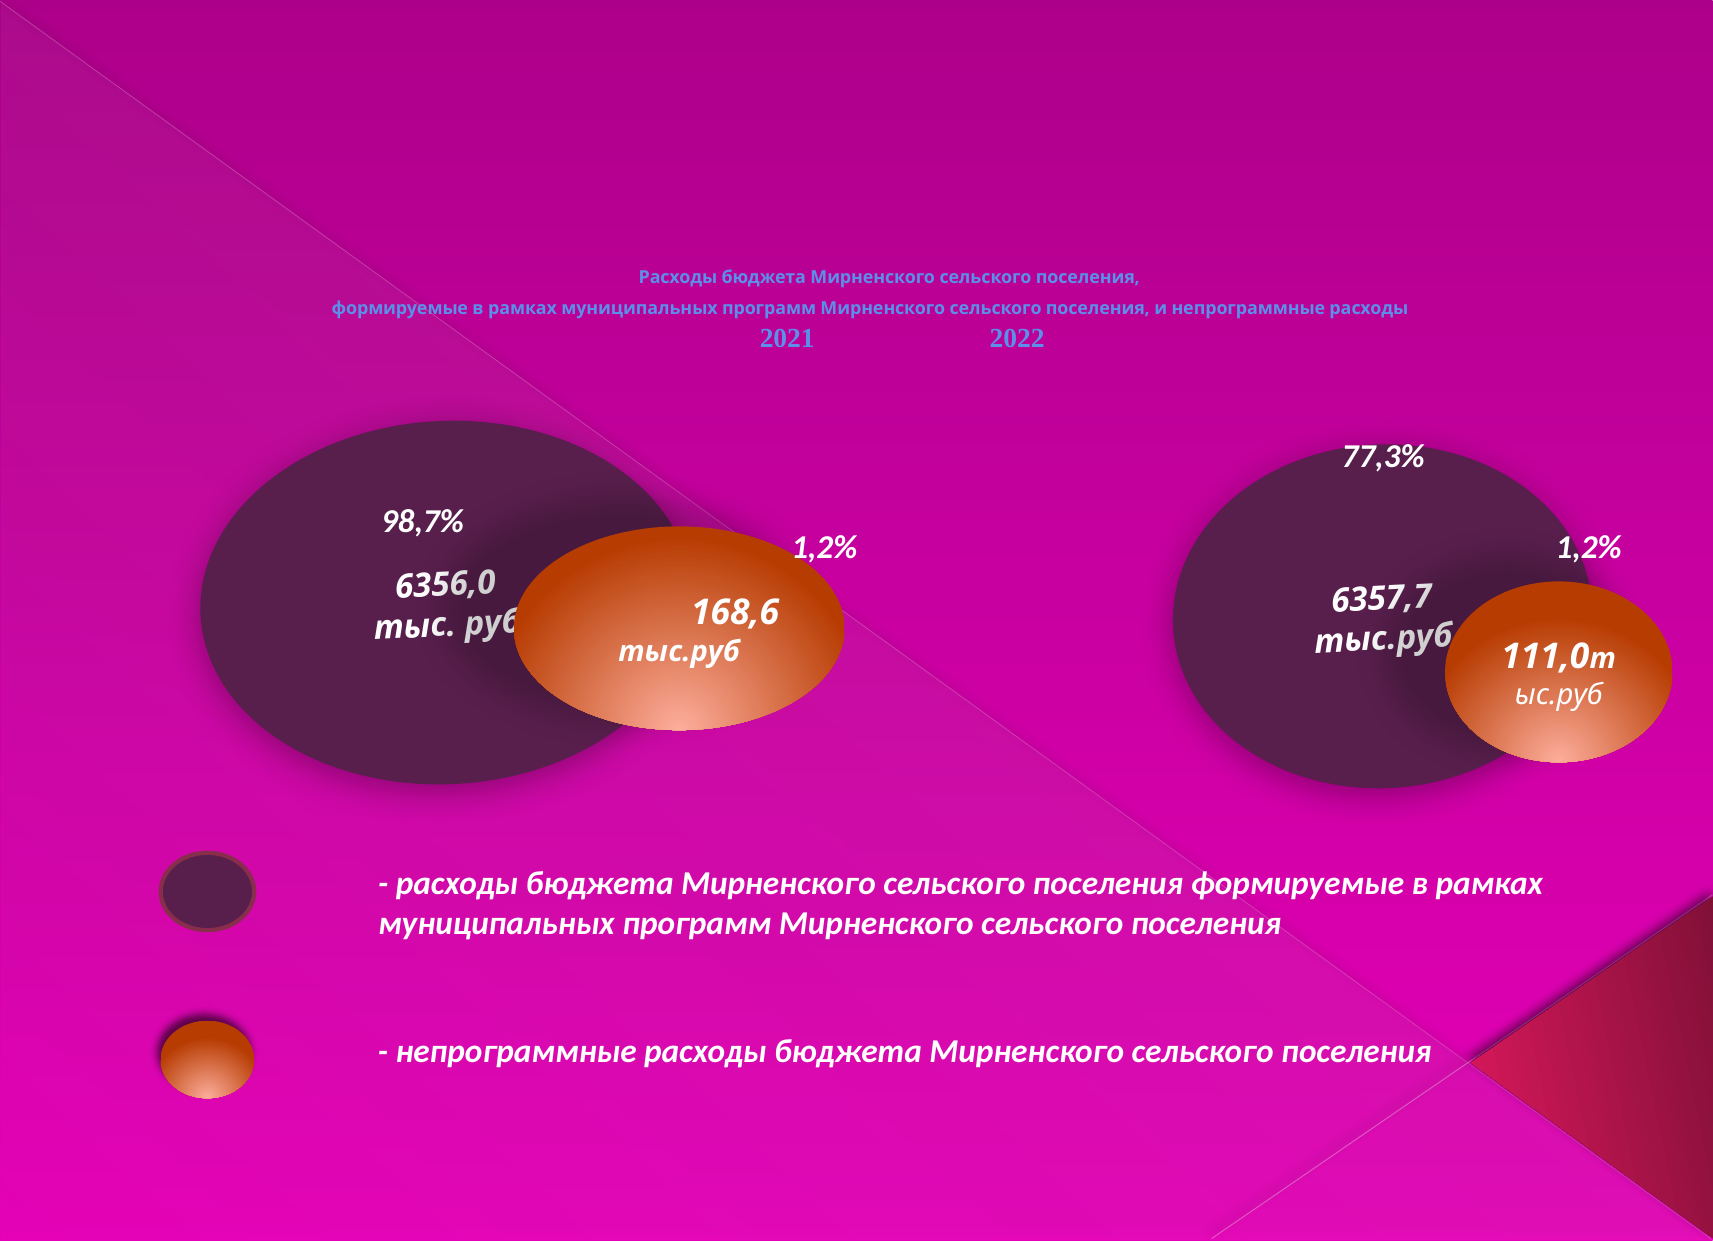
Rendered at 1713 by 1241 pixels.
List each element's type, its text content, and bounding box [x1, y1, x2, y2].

text_box 1,2% [774, 516, 915, 574]
text_box 168,6 тыс.руб [513, 526, 845, 731]
text_box - непрограммные расходы бюджета Мирненского сельского поселения [361, 1020, 1579, 1078]
title Расходы бюджета Мирненского сельского поселения, формируемые в рамках муниципальных программ Мирненского сельского поселения, и непрограммные расходы 2021 2022 [147, 38, 1598, 362]
text_box 6356,0 тыс. руб [198, 418, 640, 787]
text_box - расходы бюджета Мирненского сельского поселения формируемые в рамках муниципальных программ Мирненского сельского поселения [361, 852, 1646, 950]
text_box [160, 1020, 255, 1099]
text_box 6357,7 тыс.руб [1170, 450, 1559, 791]
text_box [158, 850, 257, 933]
text_box 111,0тыс.руб [1445, 581, 1673, 763]
text_box 98,7% [364, 491, 494, 548]
subtitle [80, 465, 1673, 1086]
text_box 1,2% [1538, 516, 1673, 574]
text_box 77,3% [1324, 426, 1472, 484]
